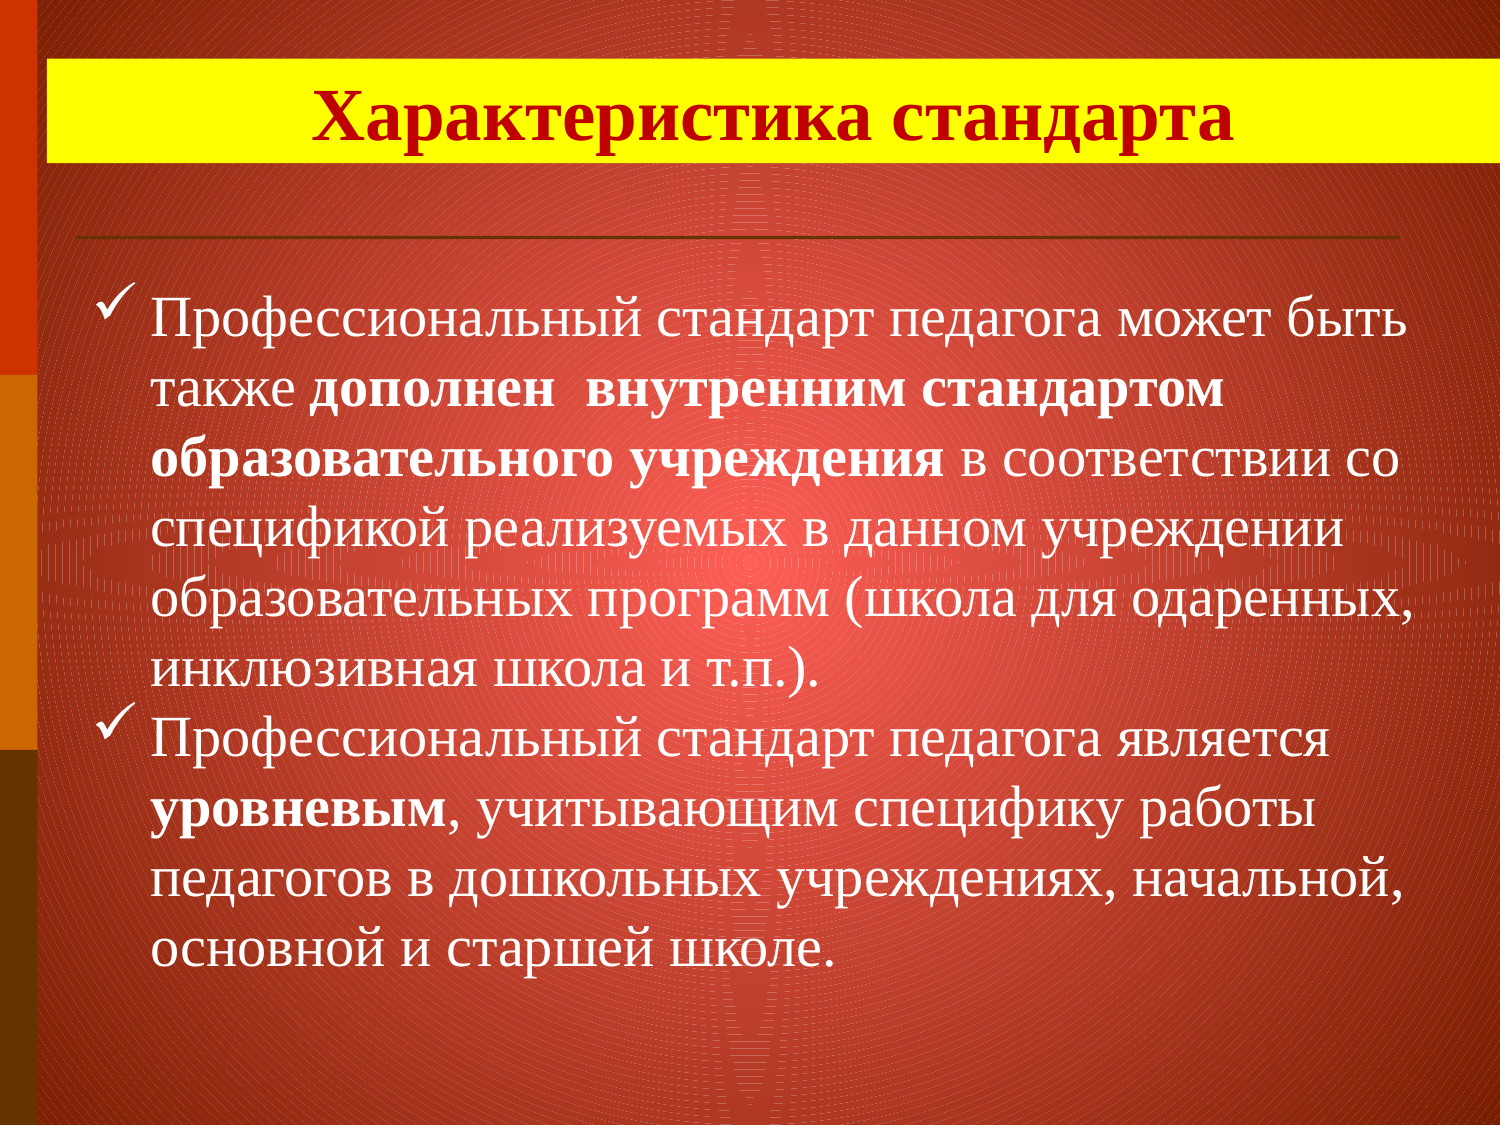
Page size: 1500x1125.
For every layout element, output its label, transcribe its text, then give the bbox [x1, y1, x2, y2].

text_box Профессиональный стандарт педагога может быть также дополнен внутренним стандартом образовательного учреждения в соответствии со спецификой реализуемых в данном учреждении образовательных программ (школа для одаренных, инклюзивная школа и т.п.). Профессиональный стандарт педагога является уровневым, учитывающим специфику работы педагогов в дошкольных учреждениях, начальной, основной и старшей школе. [76, 248, 1465, 986]
text_box Характеристика стандарта [46, 58, 1500, 164]
